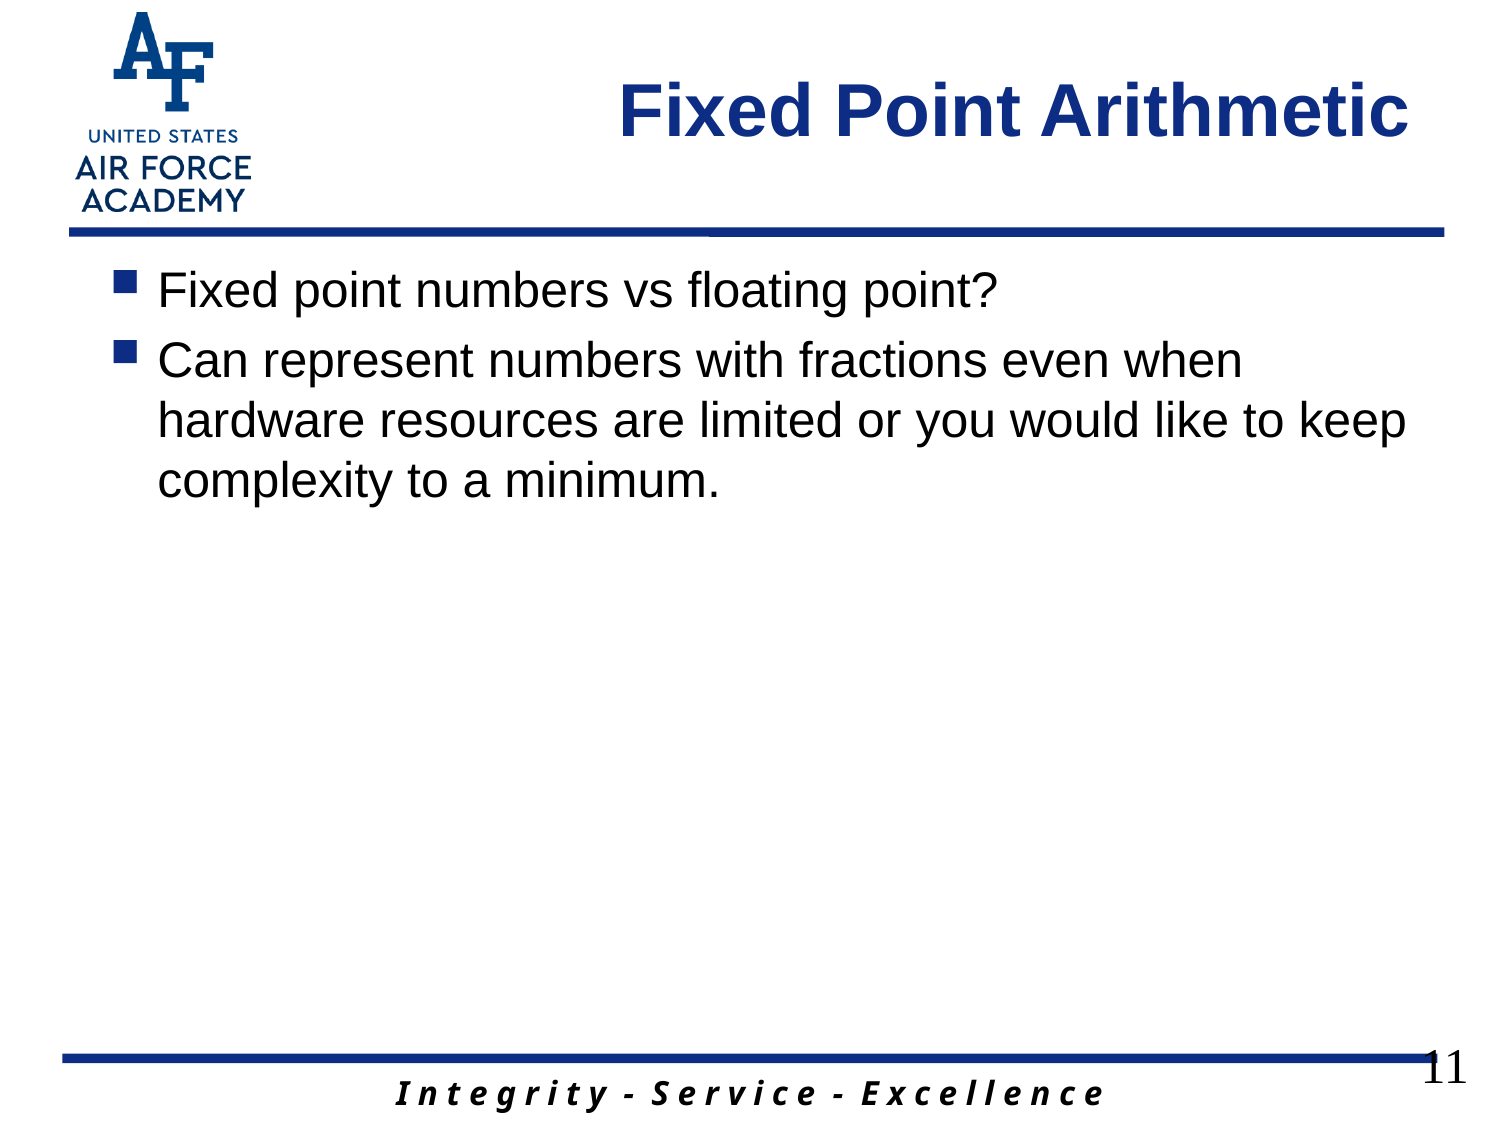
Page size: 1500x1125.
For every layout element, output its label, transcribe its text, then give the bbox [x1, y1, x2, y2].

list Fixed point numbers vs floating point? Can represent numbers with fractions even when hardware resources are limited or you would like to keep complexity to a minimum. [95, 249, 1473, 960]
title Fixed Point Arithmetic [313, 12, 1427, 201]
slide_number 11 [1133, 1025, 1484, 1105]
picture [75, 12, 251, 212]
